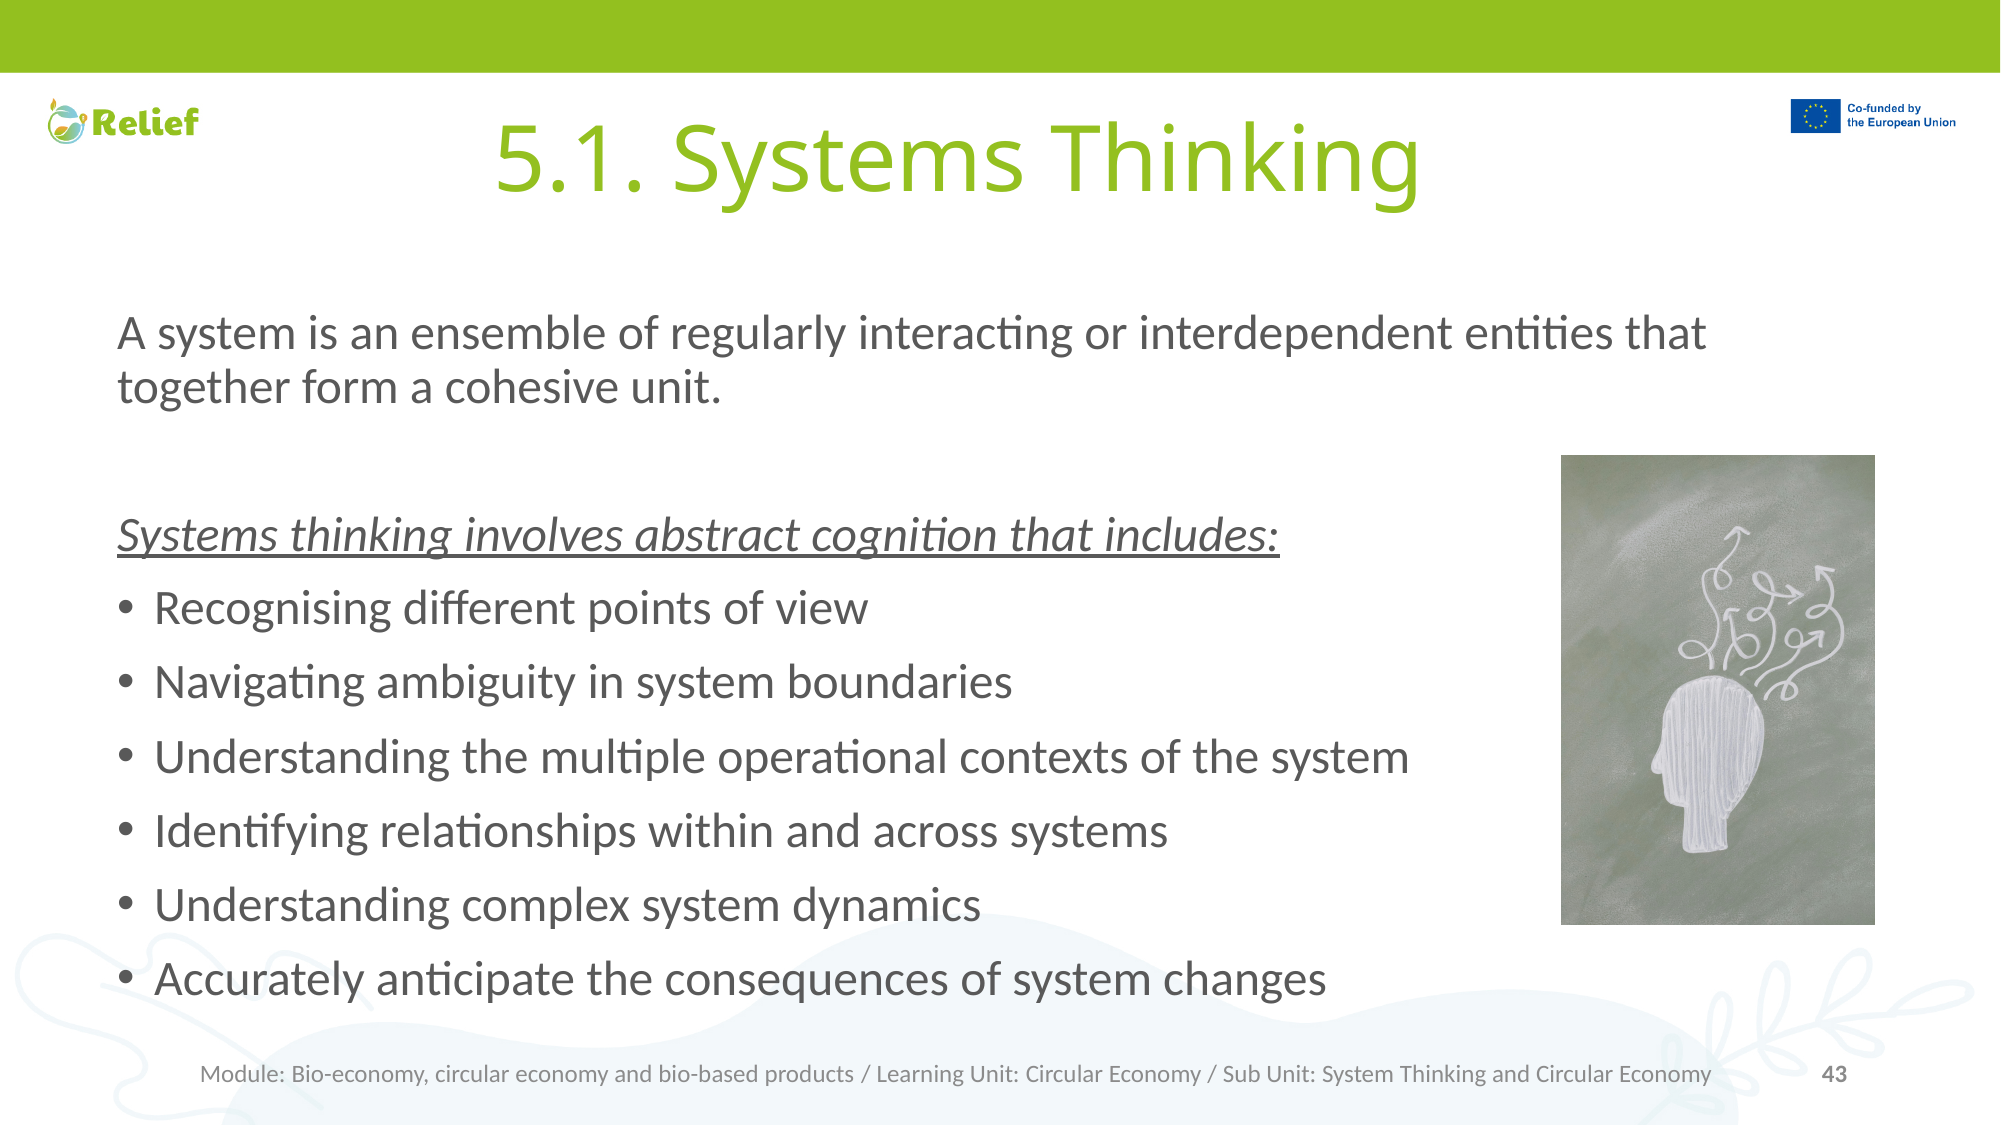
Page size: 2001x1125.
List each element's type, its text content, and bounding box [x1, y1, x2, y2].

slide_number 43 [1787, 1042, 1863, 1103]
picture [0, 0, 2001, 1125]
title 5.1. Systems Thinking [478, 78, 2000, 245]
footer Module: Bio-economy, circular economy and bio-based products / Learning Unit: Circular Economy / Sub Unit: System Thinking and Circular Economy [137, 1023, 1775, 1122]
list A system is an ensemble of regularly interacting or interdependent entities that together form a cohesive unit. Systems thinking involves abstract cognition that includes: Recognising different points of view Navigating ambiguity in system boundaries Understanding the multiple operational contexts of the system Identifying relationships within and across systems Understanding complex system dynamics Accurately anticipate the consequences of system changes [102, 299, 1863, 1014]
